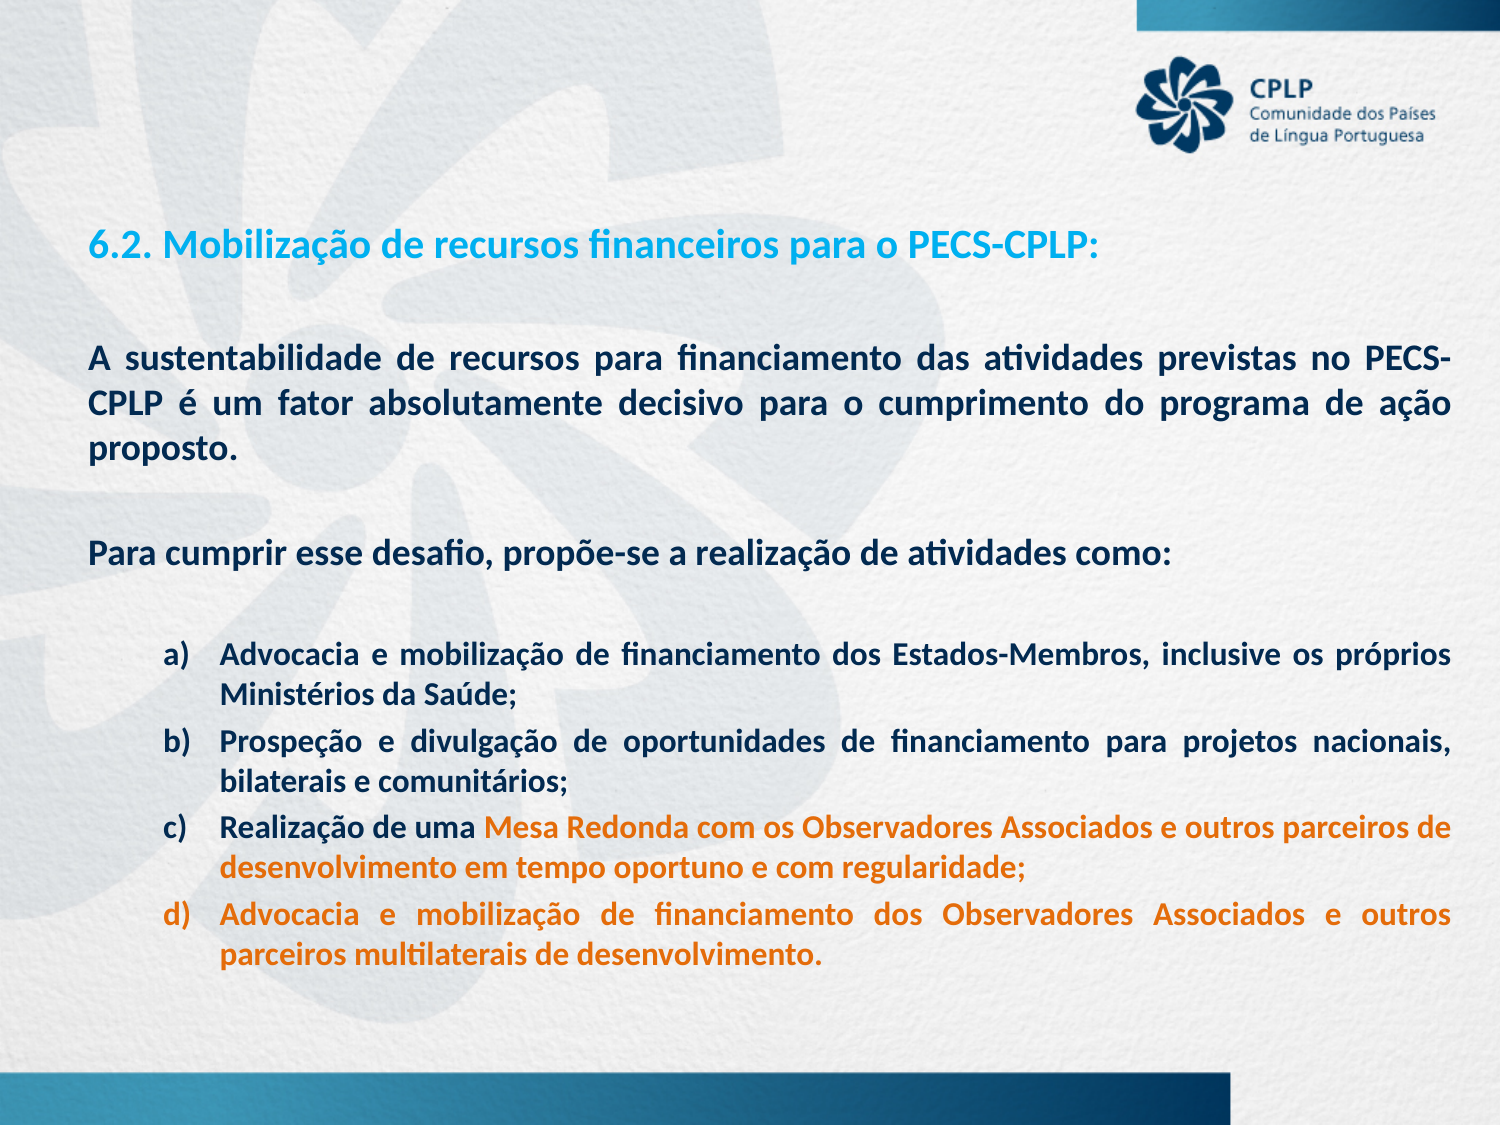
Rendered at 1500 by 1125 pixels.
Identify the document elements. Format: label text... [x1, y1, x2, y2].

list 6.2. Mobilização de recursos financeiros para o PECS-CPLP: A sustentabilidade de recursos para financiamento das atividades previstas no PECS-CPLP é um fator absolutamente decisivo para o cumprimento do programa de ação proposto. Para cumprir esse desafio, propõe-se a realização de atividades como: Advocacia e mobilização de financiamento dos Estados-Membros, inclusive os próprios Ministérios da Saúde; Prospeção e divulgação de oportunidades de financiamento para projetos nacionais, bilaterais e comunitários; Realização de uma Mesa Redonda com os Observadores Associados e outros parceiros de desenvolvimento em tempo oportuno e com regularidade; Advocacia e mobilização de financiamento dos Observadores Associados e outros parceiros multilaterais de desenvolvimento. [88, 217, 1454, 908]
picture [0, 0, 1500, 1125]
